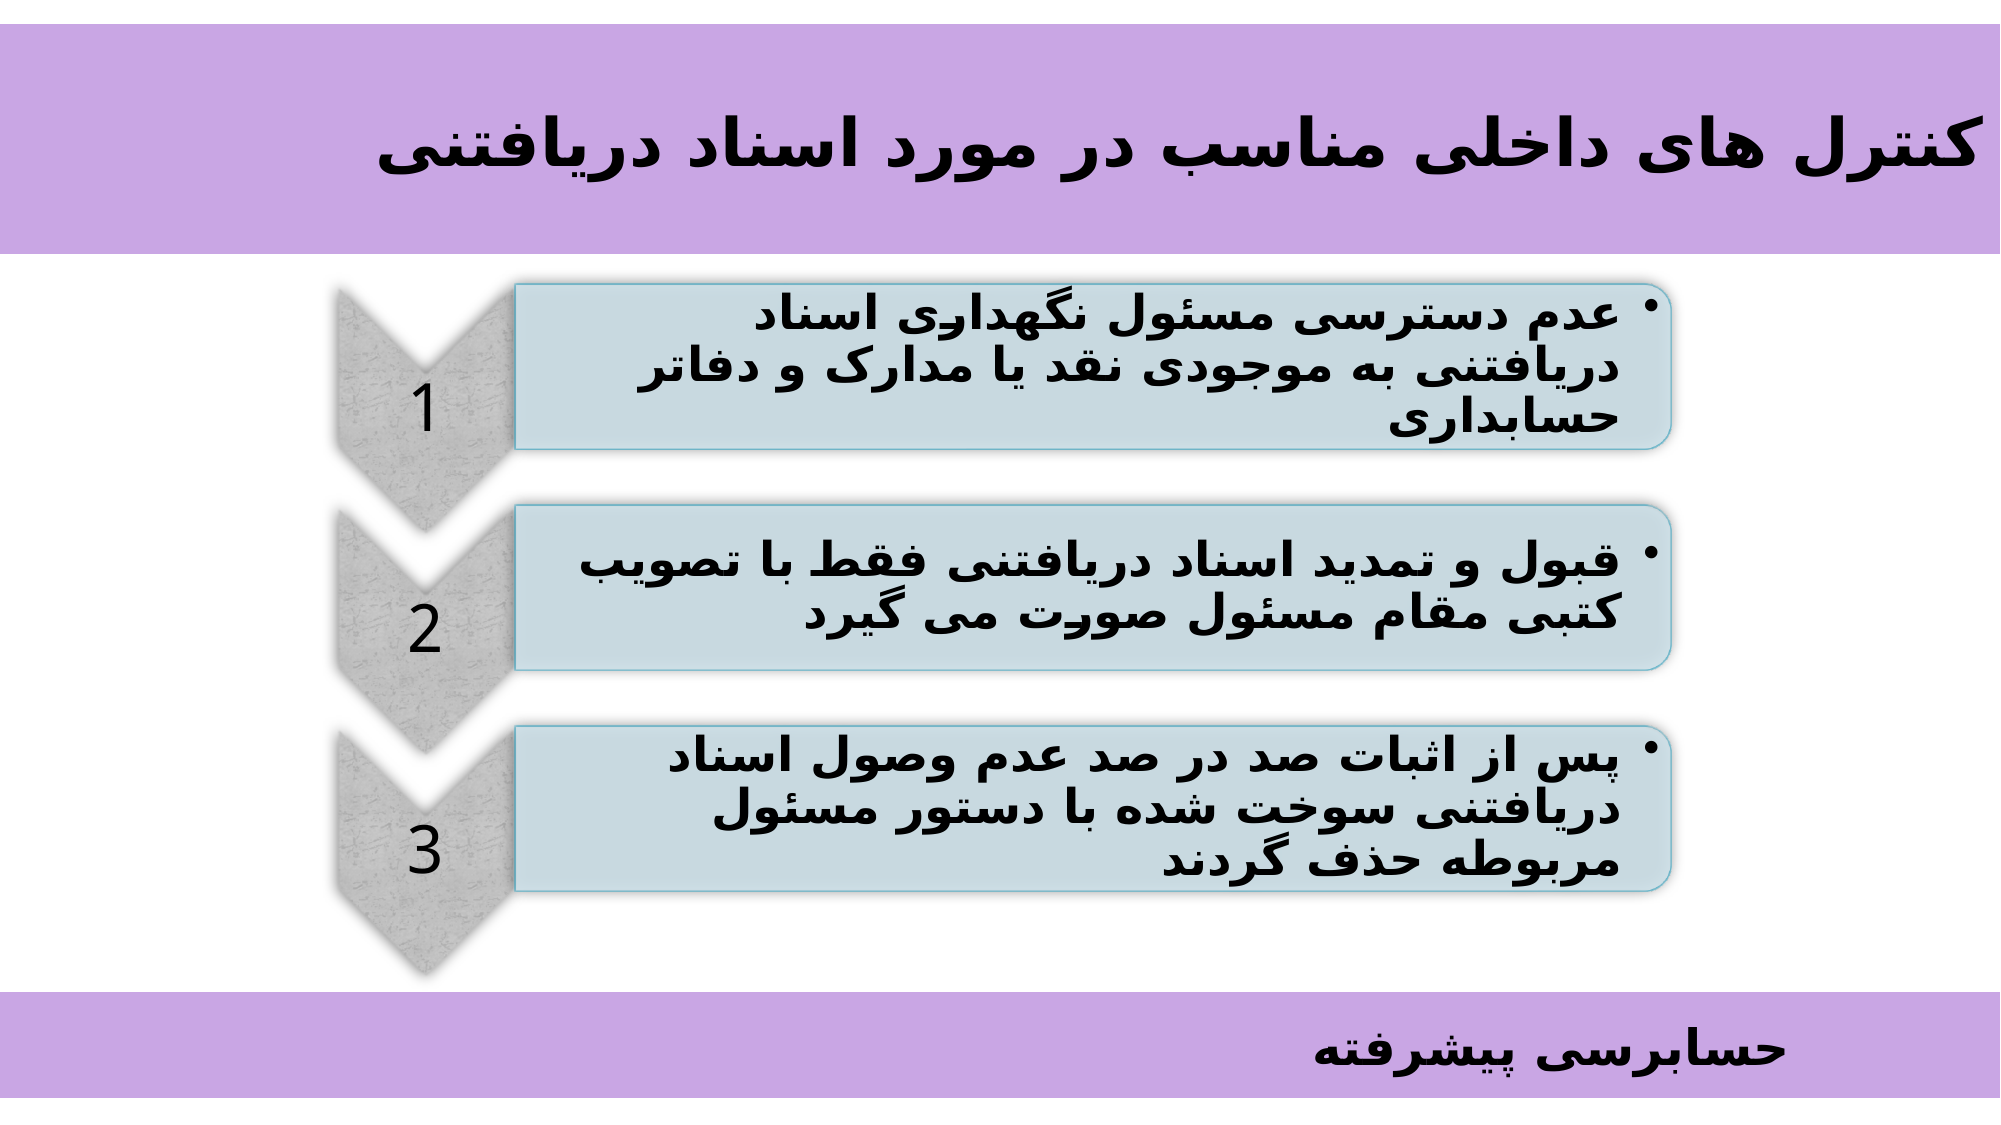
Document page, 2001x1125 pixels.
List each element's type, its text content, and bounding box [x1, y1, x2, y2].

text_box کنترل های داخلی مناسب در مورد اسناد دریافتنی [0, 24, 2000, 254]
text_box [340, 286, 1669, 978]
text_box حسابرسی پیشرفته [0, 992, 2000, 1098]
